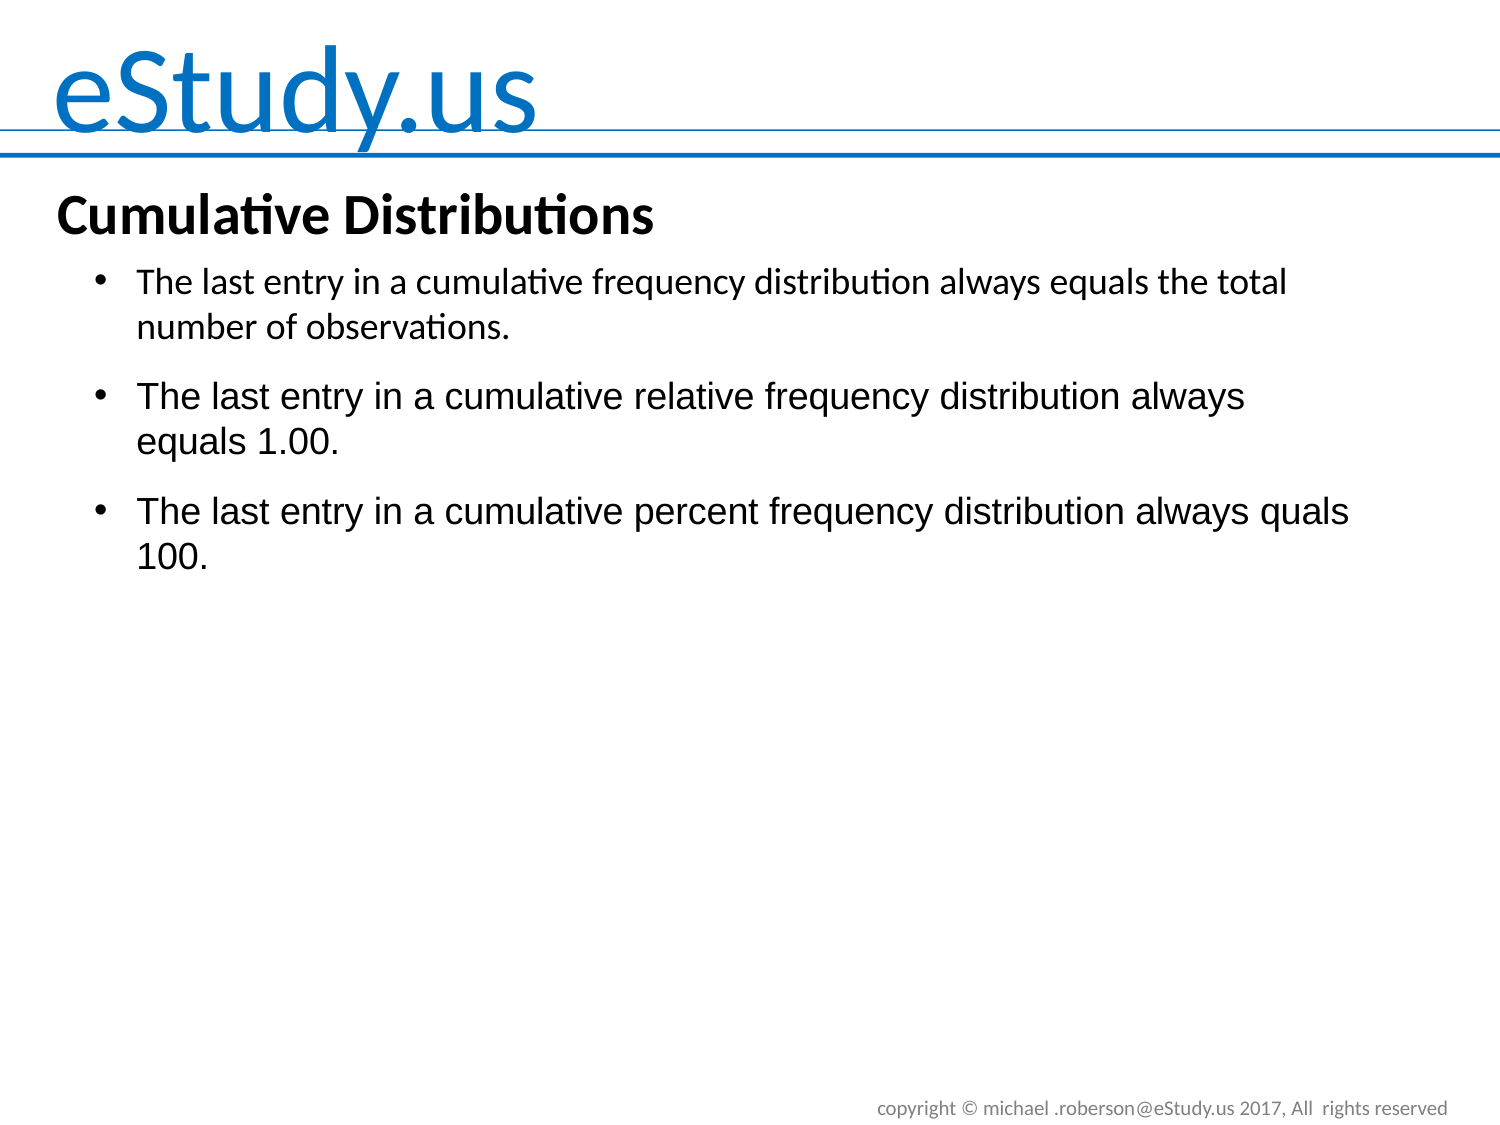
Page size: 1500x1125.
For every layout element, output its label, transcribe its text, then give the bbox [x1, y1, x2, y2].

text_box The last entry in a cumulative frequency distribution always equals the total number of observations. The last entry in a cumulative relative frequency distribution always equals 1.00. The last entry in a cumulative percent frequency distribution always quals 100. [79, 249, 1371, 605]
text_box Cumulative Distributions [46, 174, 1321, 250]
